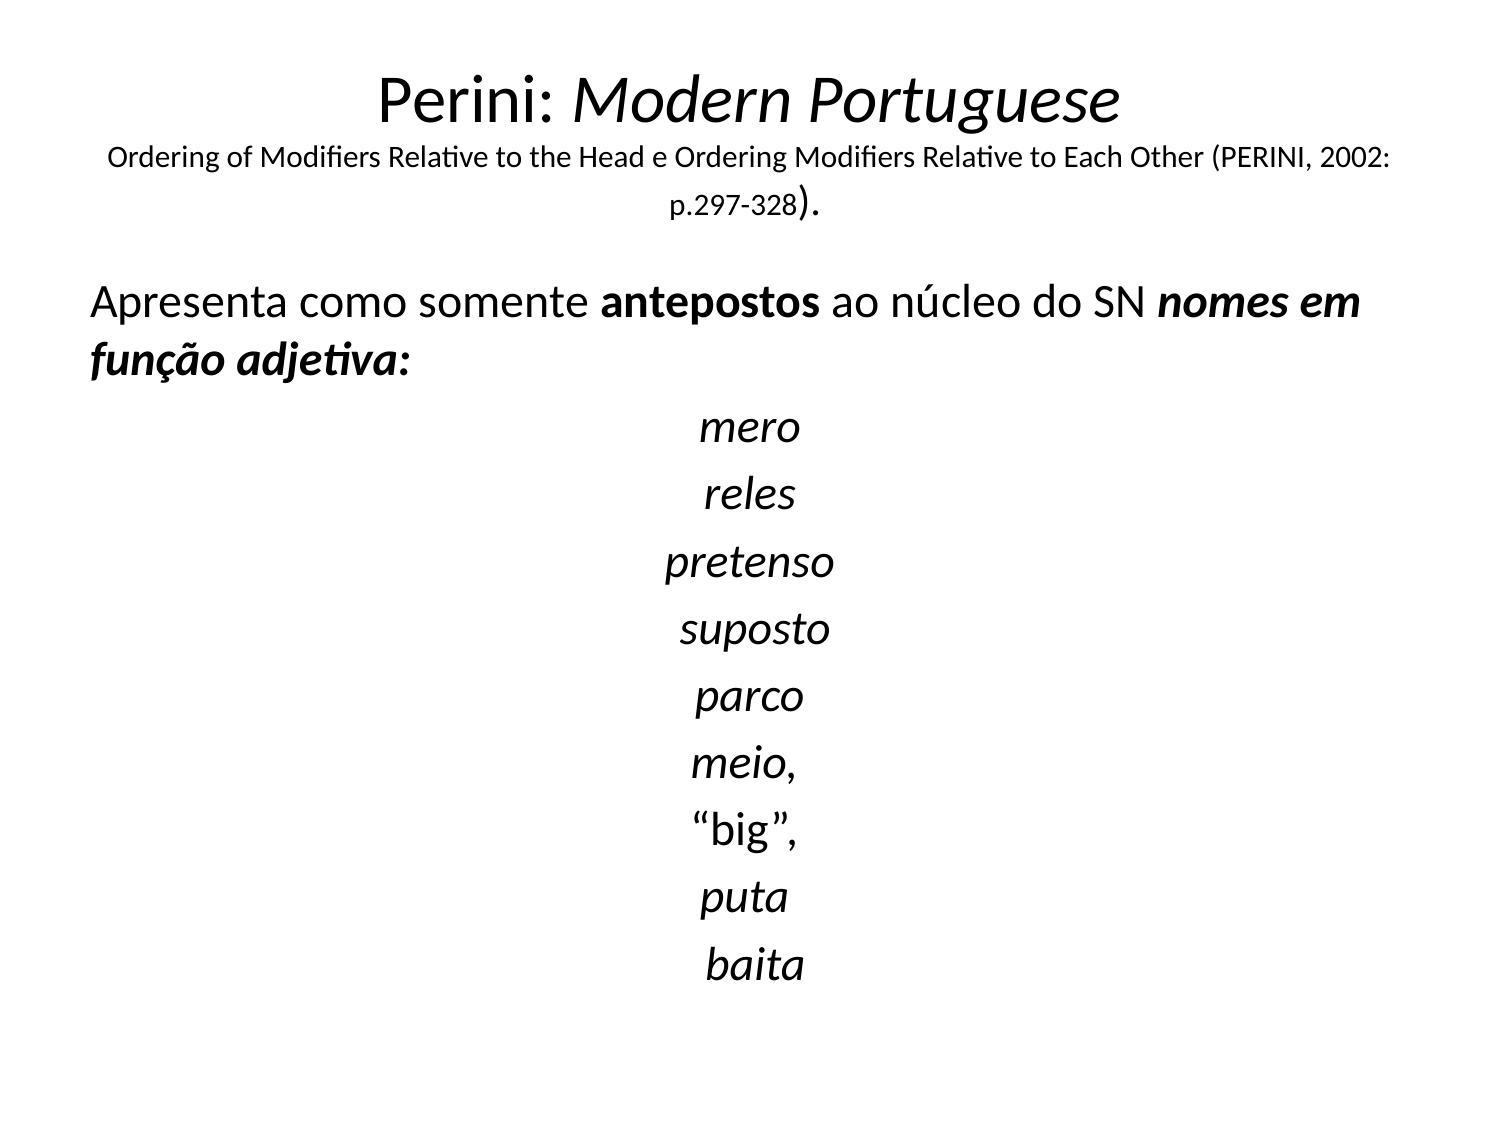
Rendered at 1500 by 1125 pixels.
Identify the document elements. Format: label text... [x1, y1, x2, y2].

list Apresenta como somente antepostos ao núcleo do SN nomes em função adjetiva: mero reles pretenso suposto parco meio, “big”, puta baita [75, 262, 1425, 1005]
title Perini: Modern Portuguese Ordering of Modifiers Relative to the Head e Ordering Modifiers Relative to Each Other (PERINI, 2002: p.297-328). [75, 45, 1425, 233]
